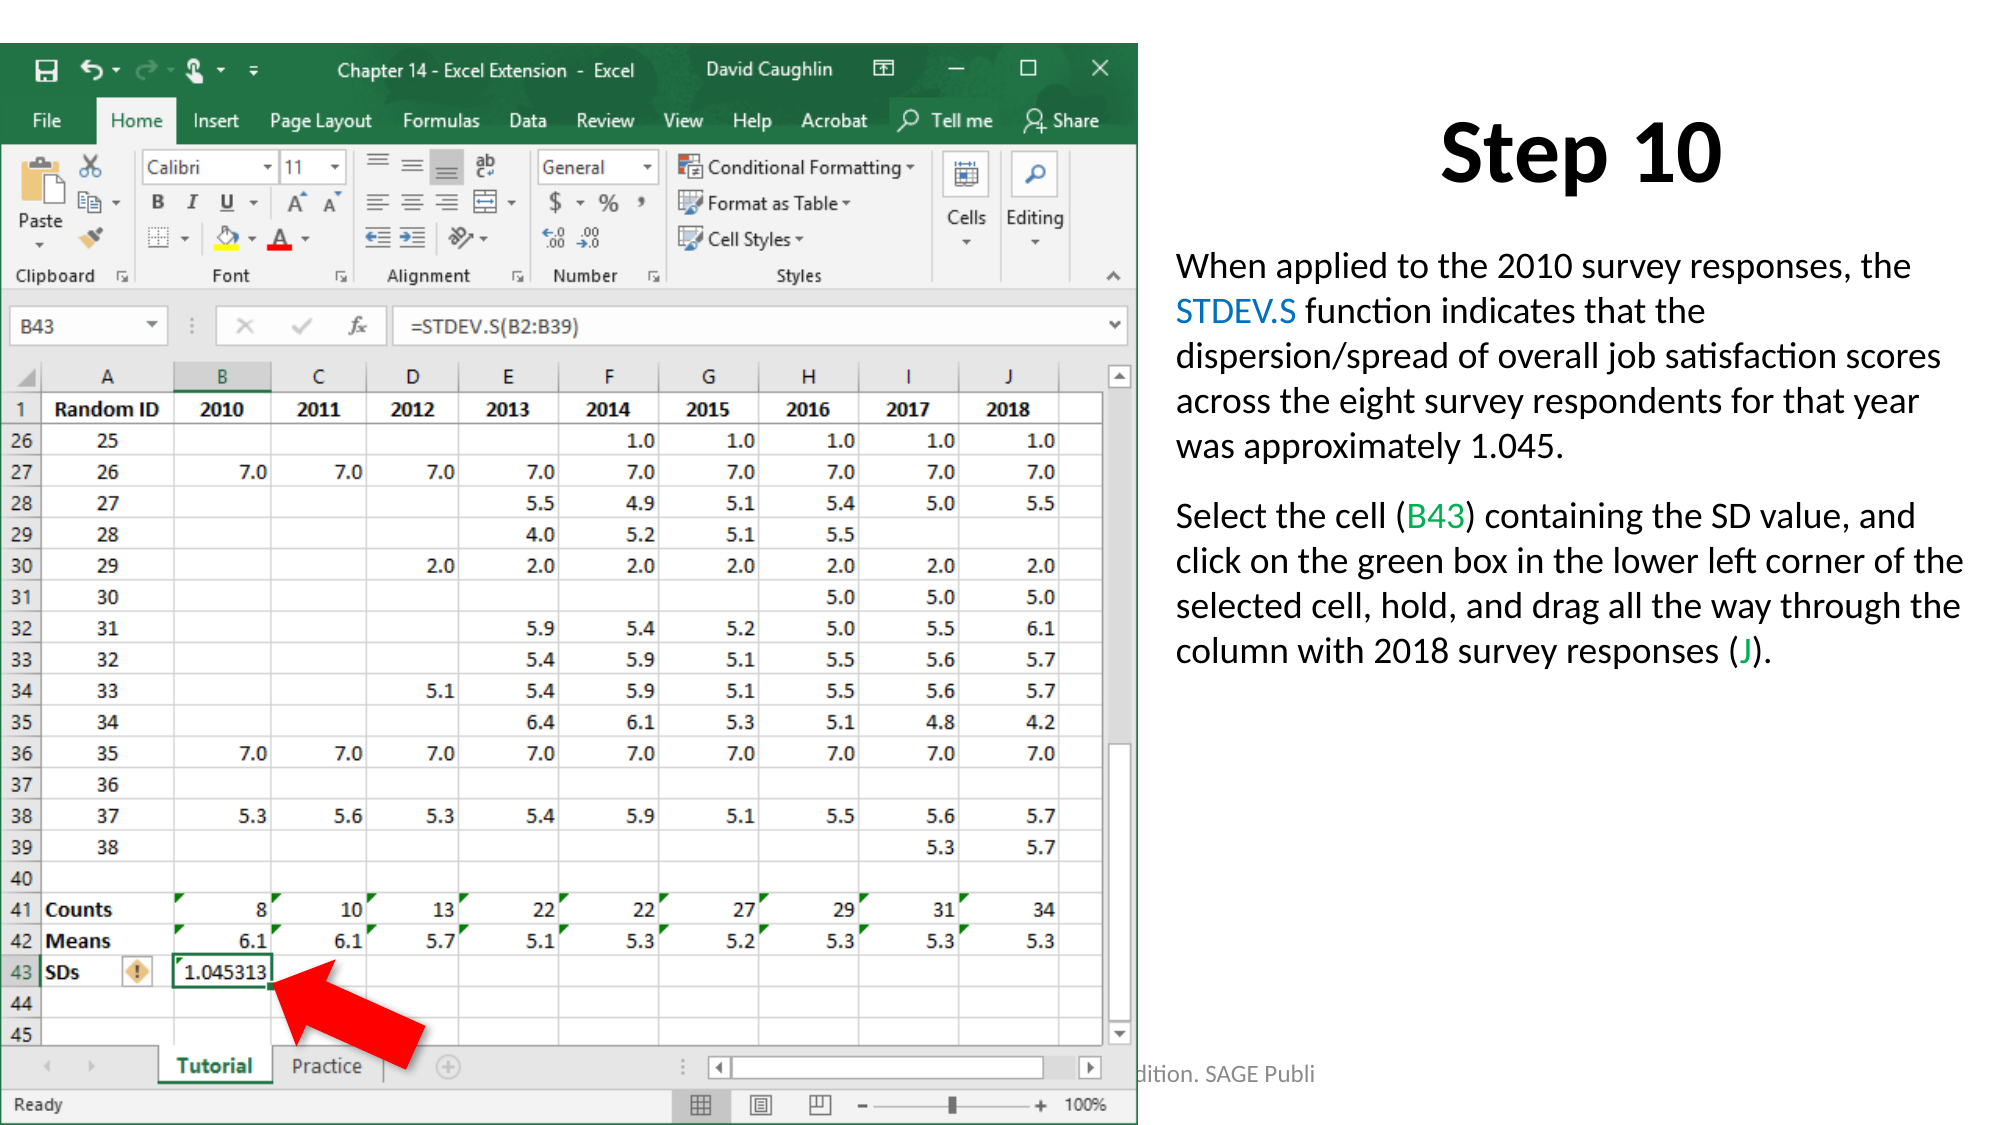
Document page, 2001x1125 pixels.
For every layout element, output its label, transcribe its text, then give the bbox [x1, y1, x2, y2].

footer Bauer, Human Resource Management, First Edition. SAGE Publishing, 2020. [1138, 1042, 1338, 1103]
picture [0, 43, 1138, 1125]
text_box Step 10 [1372, 43, 1792, 262]
text_box When applied to the 2010 survey responses, the STDEV.S function indicates that the dispersion/spread of overall job satisfaction scores across the eight survey respondents for that year was approximately 1.045. Select the cell (B43) containing the SD value, and click on the green box in the lower left corner of the selected cell, hold, and drag all the way through the column with 2018 survey responses (J). [1161, 233, 1997, 679]
